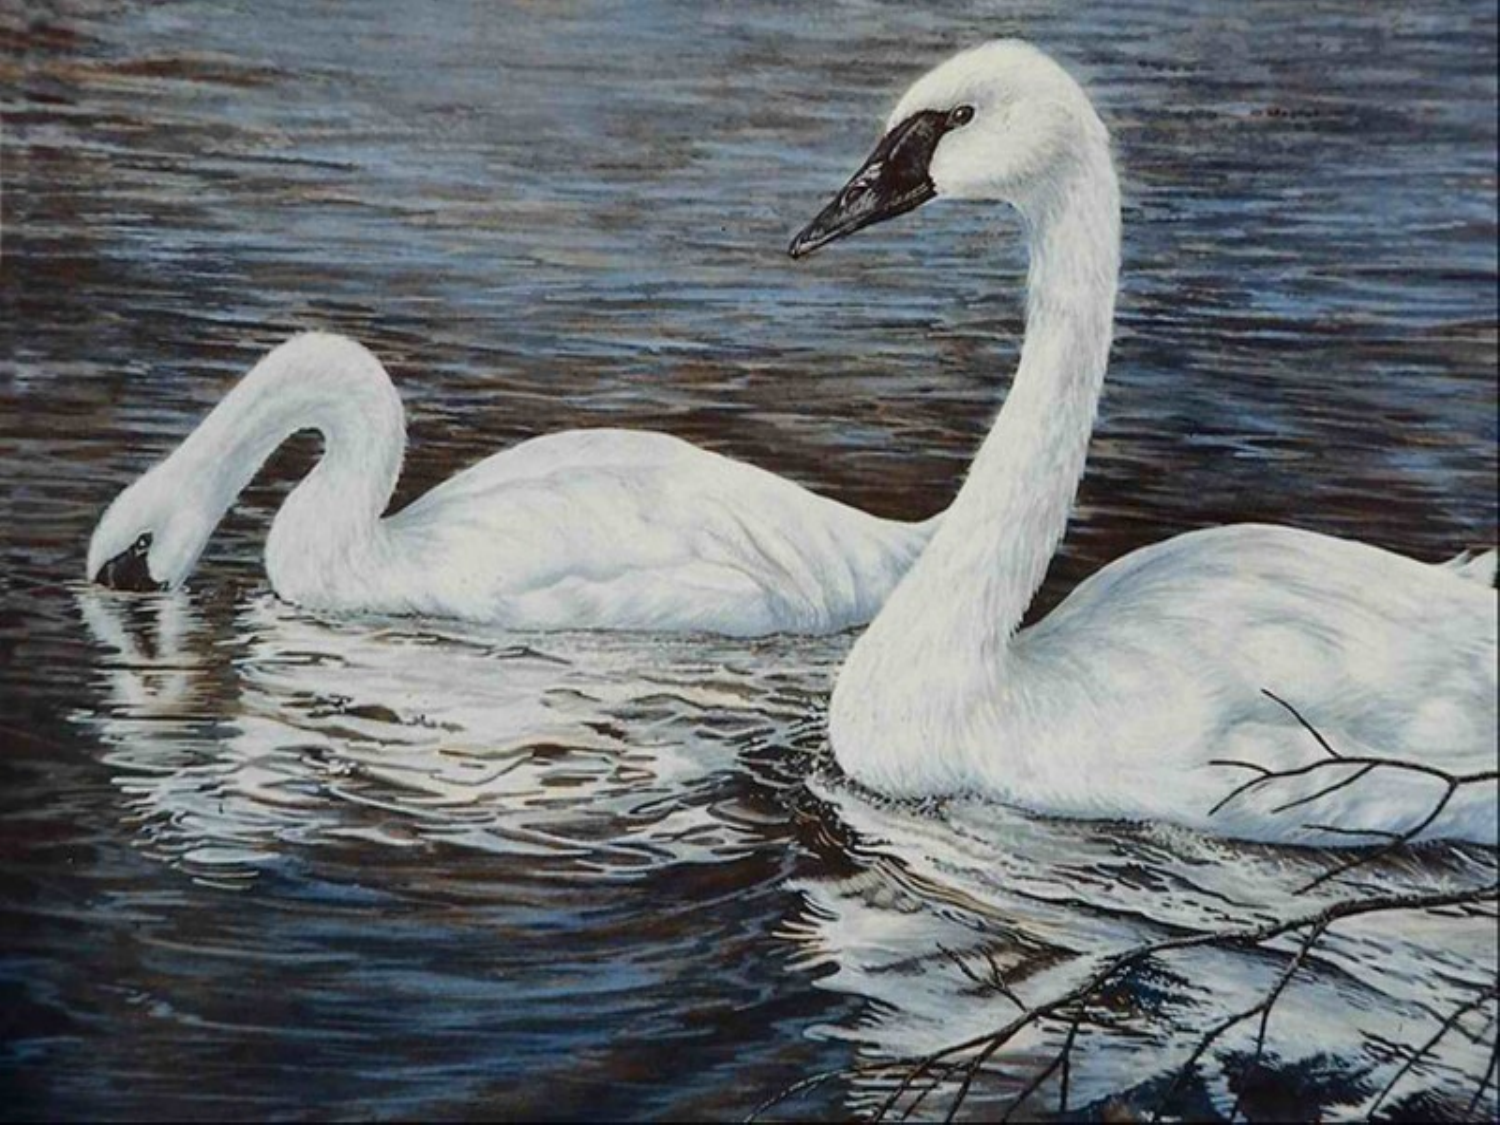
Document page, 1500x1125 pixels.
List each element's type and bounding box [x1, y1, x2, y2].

list [0, 0, 1500, 1125]
